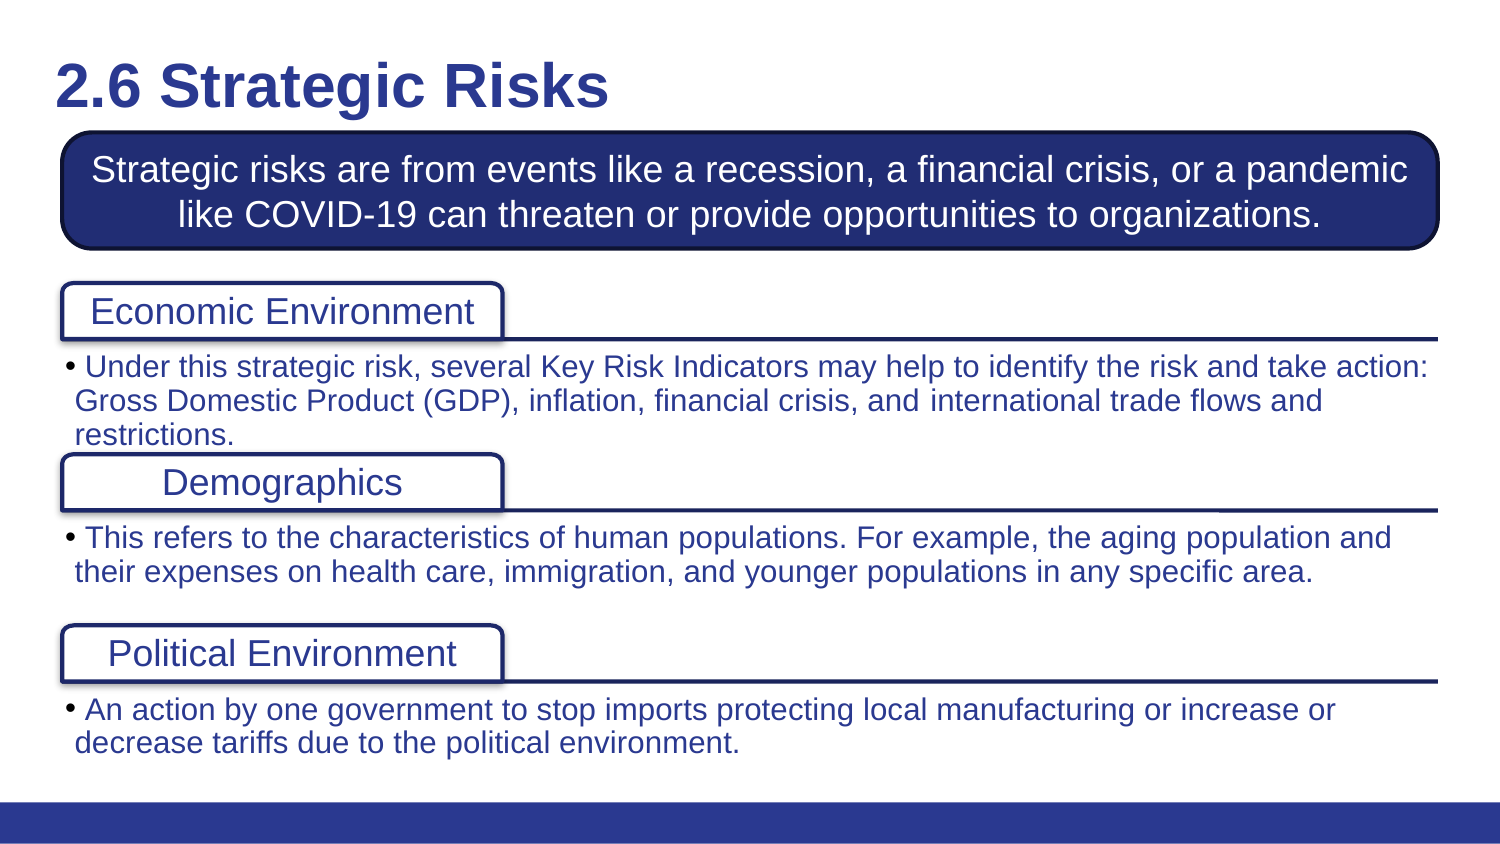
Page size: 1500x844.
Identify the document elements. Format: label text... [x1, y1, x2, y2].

title 2.6 Strategic Risks [40, 29, 1421, 163]
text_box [61, 282, 1438, 803]
text_box Strategic risks are from events like a recession, a financial crisis, or a pandemic like COVID-19 can threaten or provide opportunities to organizations. [60, 130, 1440, 251]
